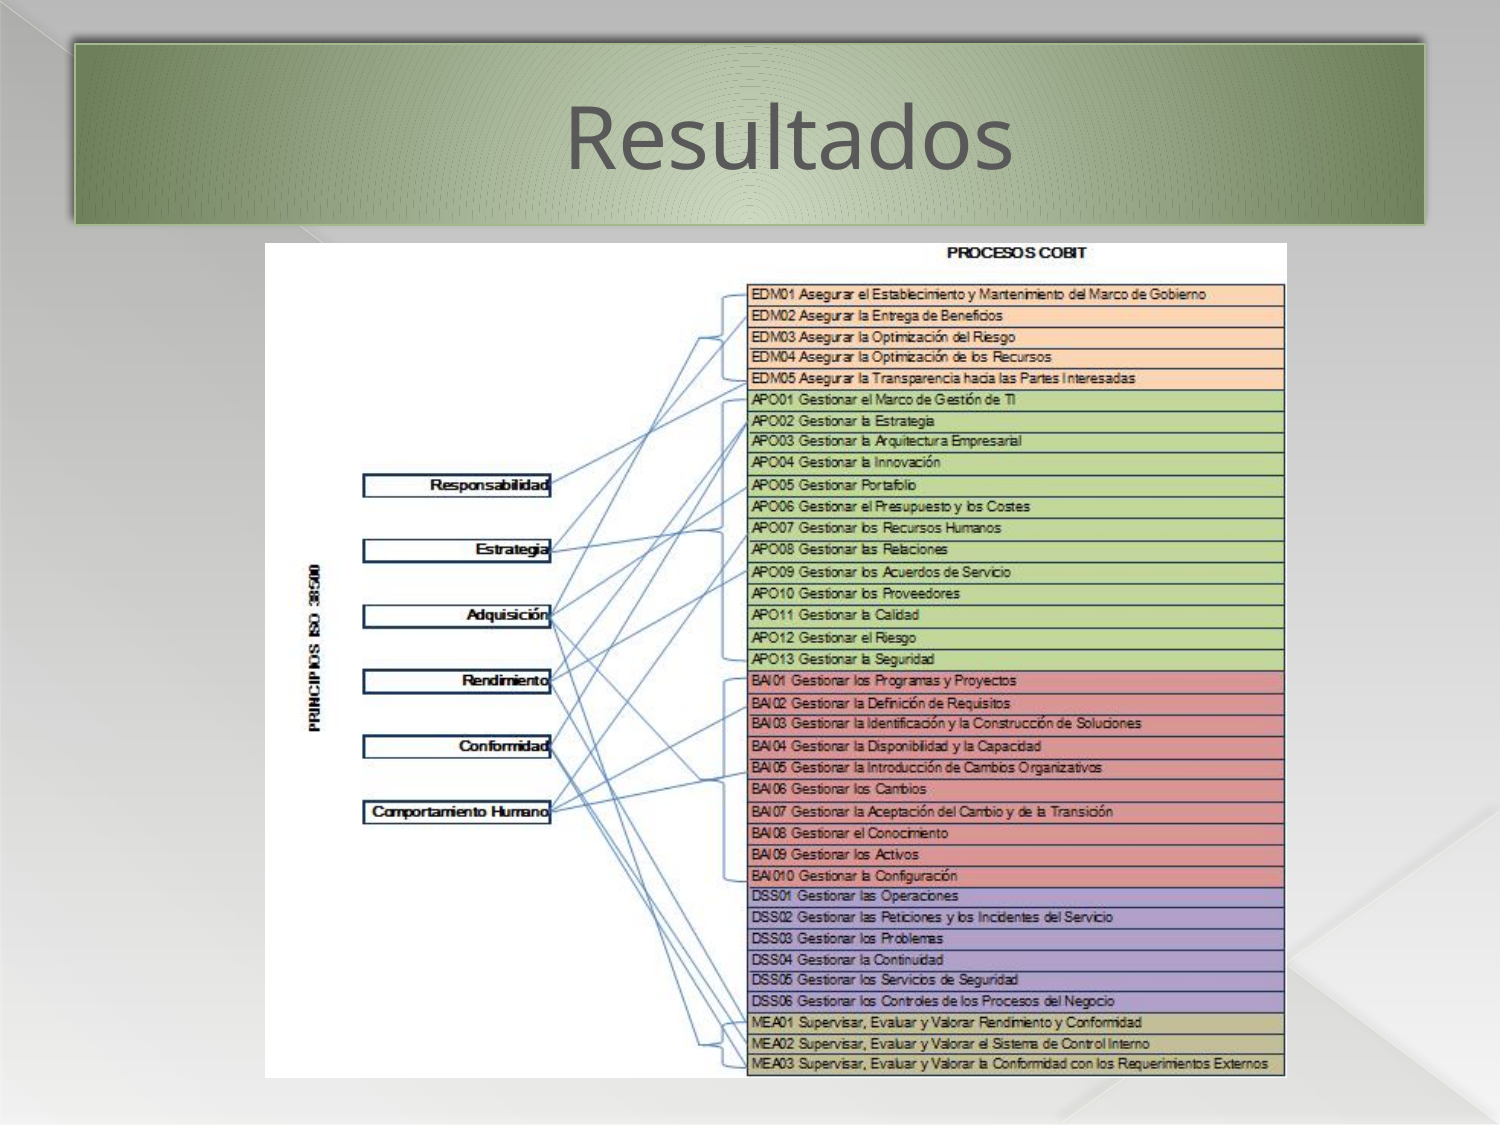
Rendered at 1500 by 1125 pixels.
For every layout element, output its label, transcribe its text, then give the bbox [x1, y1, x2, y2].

title Resultados [74, 43, 1426, 226]
picture [265, 243, 1288, 1078]
